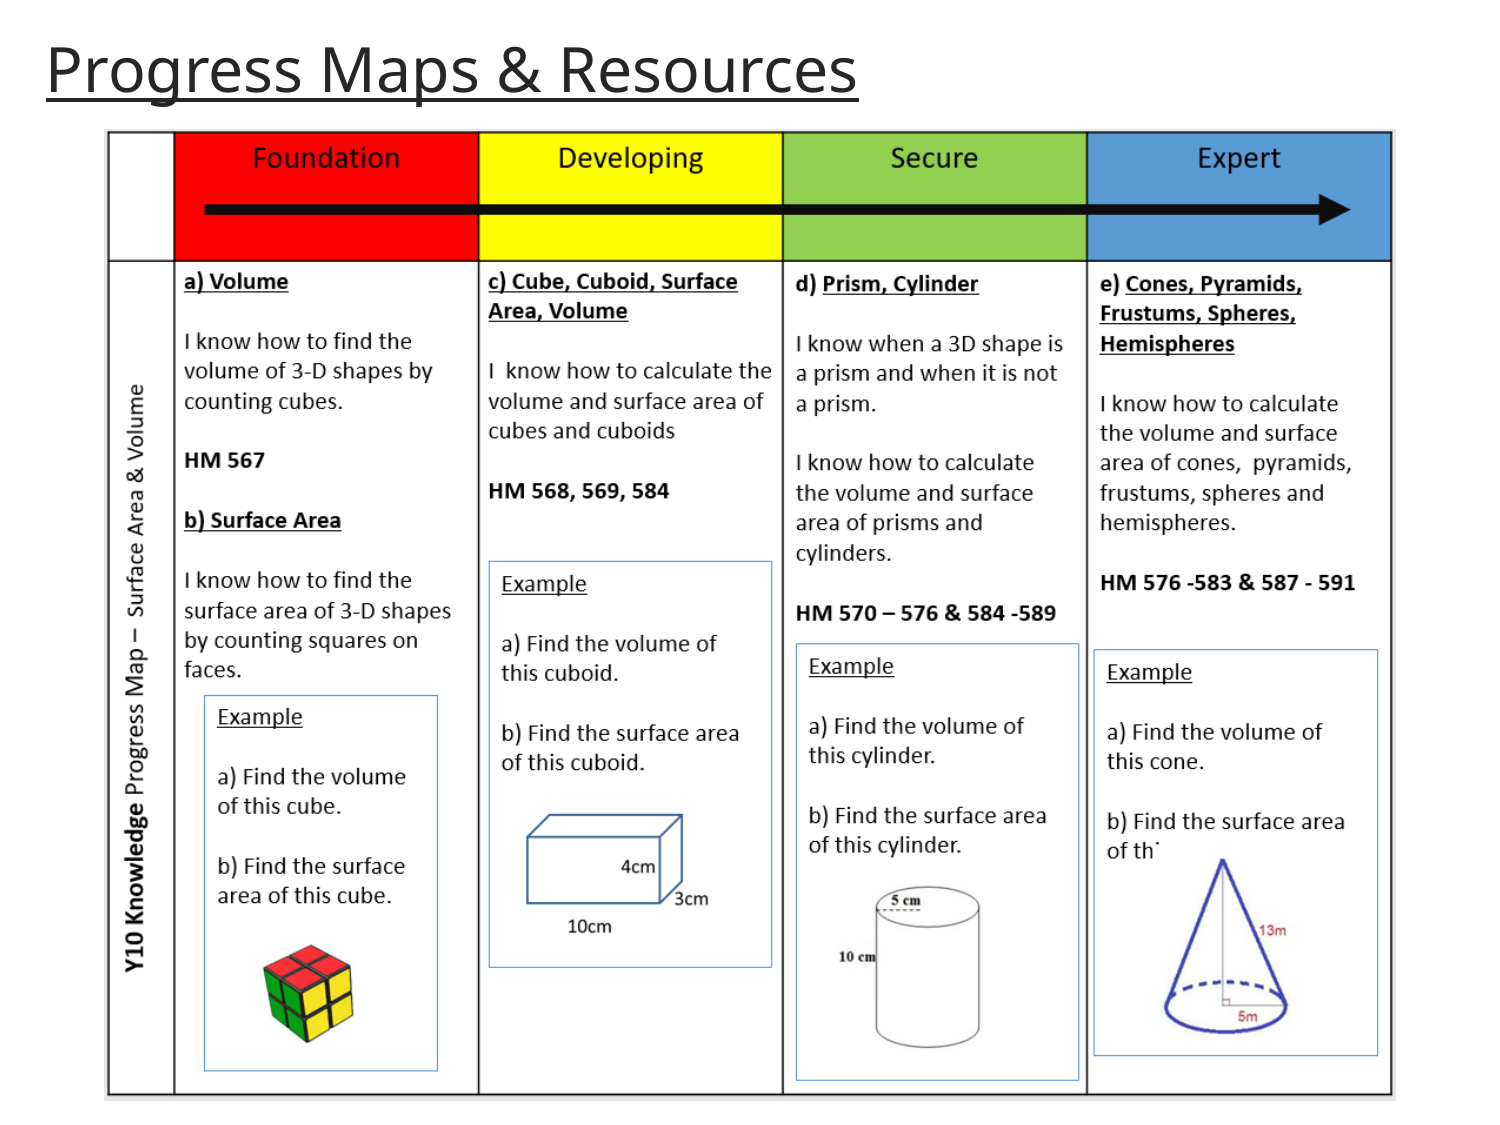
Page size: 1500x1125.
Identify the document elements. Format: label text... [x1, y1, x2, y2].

title Progress Maps & Resources [30, 24, 1269, 122]
picture [104, 129, 1396, 1101]
